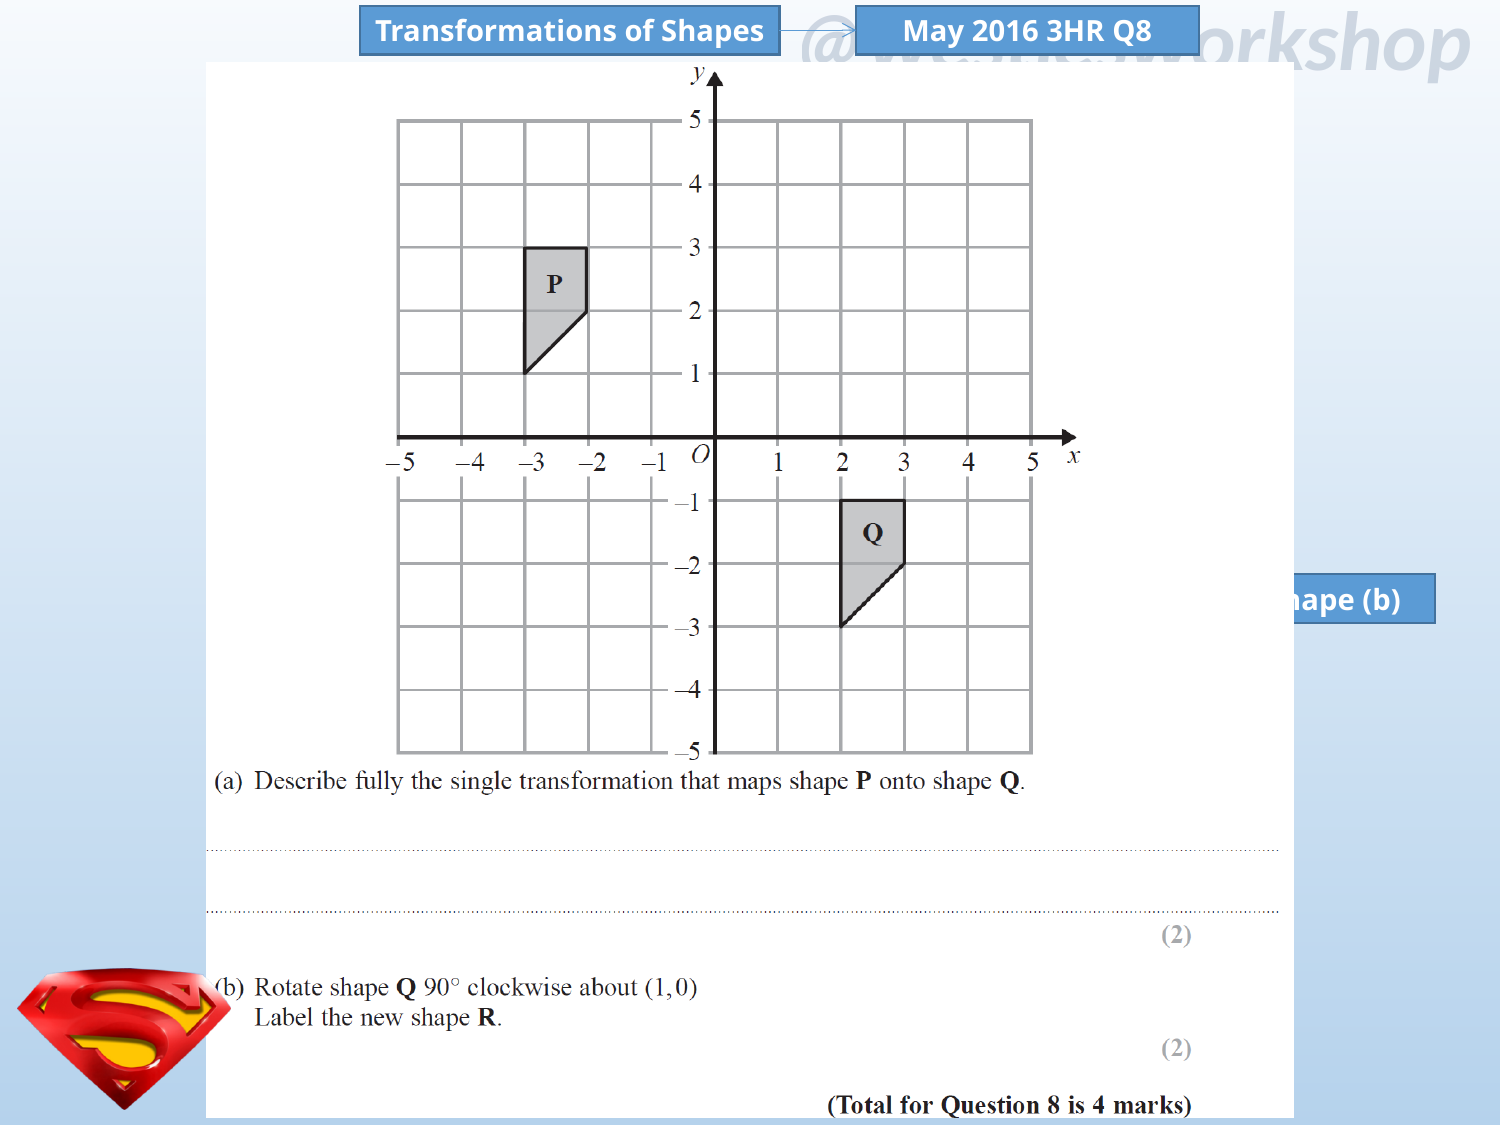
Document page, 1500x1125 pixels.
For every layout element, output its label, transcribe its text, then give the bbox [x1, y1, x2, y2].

text_box May 2016 3HR Q8 [855, 5, 1200, 56]
text_box Reveal Shape (b) [1294, 573, 1436, 624]
text_box Transformations of Shapes [359, 5, 781, 56]
picture [17, 62, 1294, 1118]
